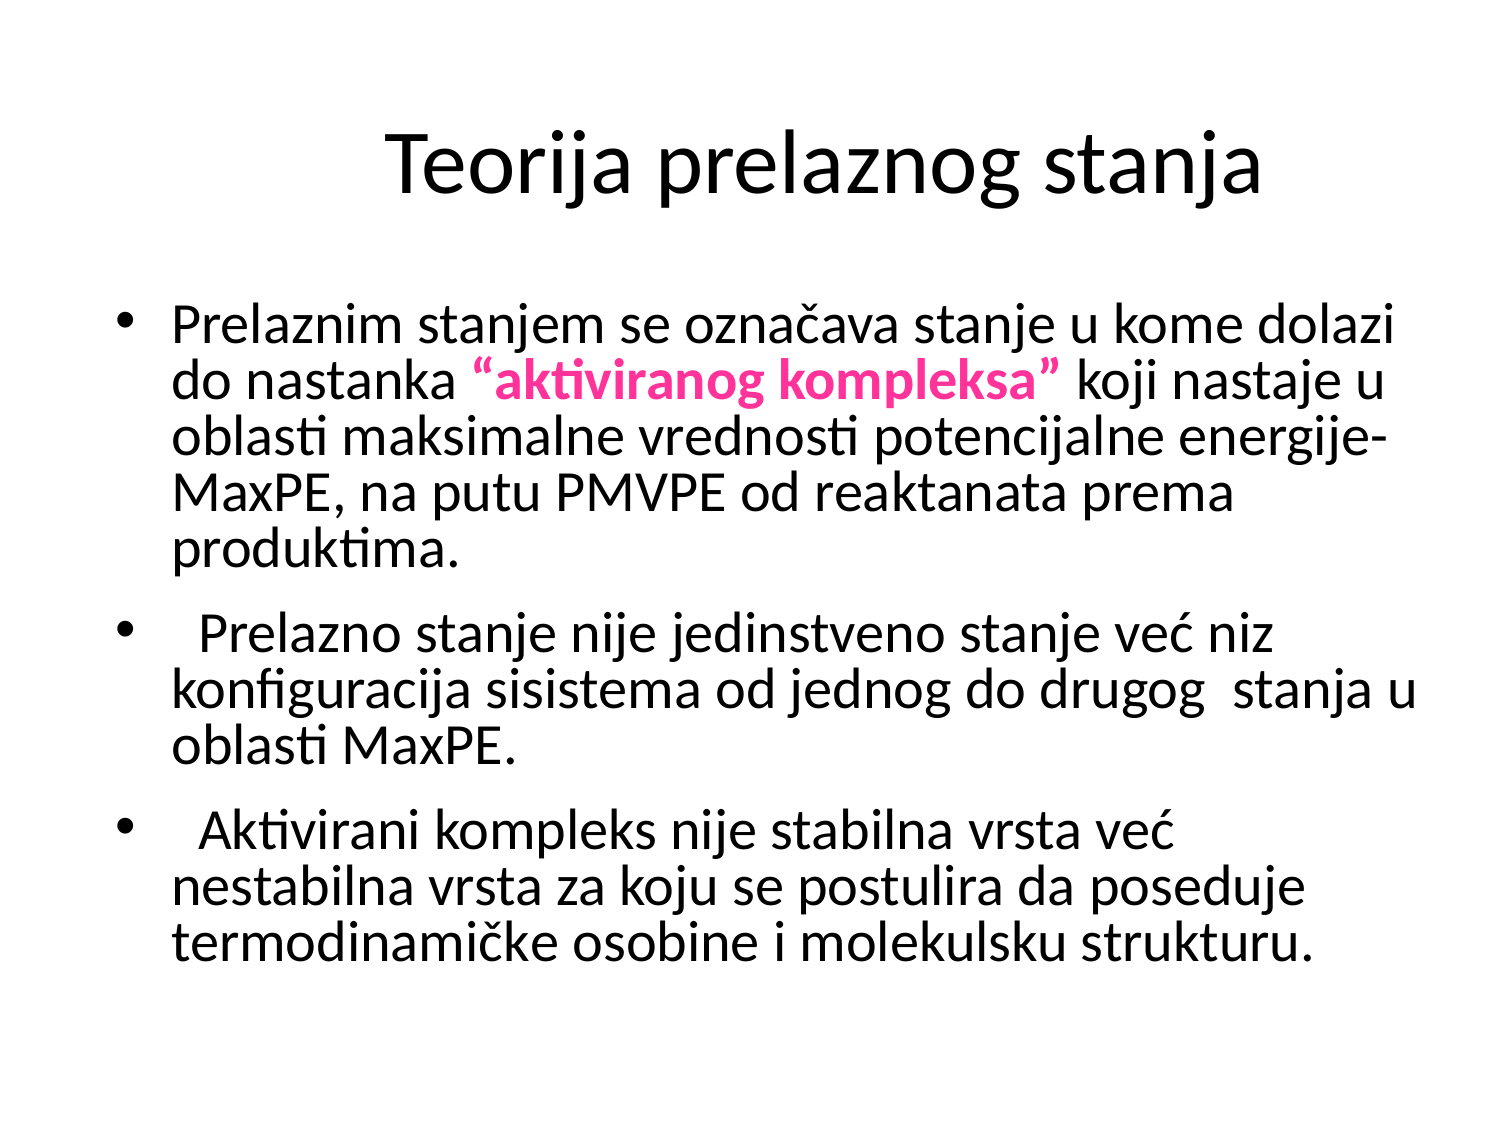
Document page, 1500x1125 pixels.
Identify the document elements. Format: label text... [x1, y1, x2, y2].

list Prelaznim stanjem se označava stanje u kome dolazi do nastanka “aktiviranog kompleksa” koji nastaje u oblasti maksimalne vrednosti potencijalne energije-MaxPE, na putu PMVPE od reaktanata prema produktima. Prelazno stanje nije jedinstveno stanje već niz konfiguracija sisistema od jednog do drugog stanja u oblasti MaxPE. Aktivirani kompleks nije stabilna vrsta već nestabilna vrsta za koju se postulira da poseduje termodinamičke osobine i molekulsku strukturu. [100, 290, 1447, 1061]
title Teorija prelaznog stanja [249, 31, 1400, 282]
